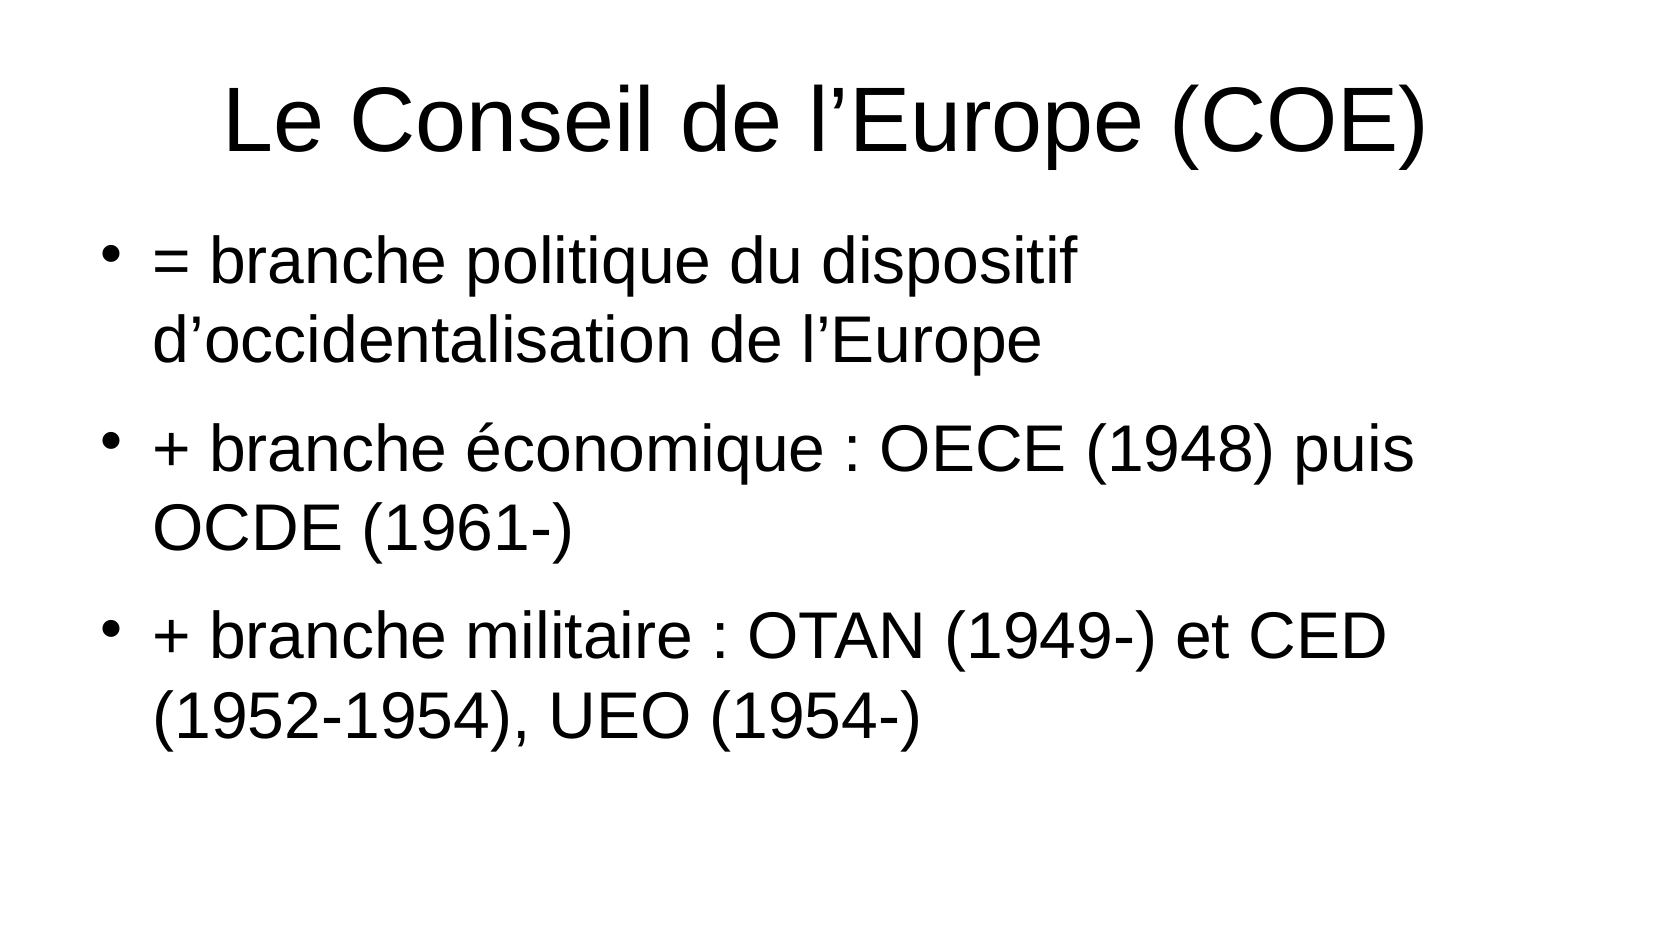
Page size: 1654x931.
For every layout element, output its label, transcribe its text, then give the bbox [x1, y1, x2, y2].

text_box = branche politique du dispositif d’occidentalisation de l’Europe + branche économique : OECE (1948) puis OCDE (1961-) + branche militaire : OTAN (1949-) et CED (1952-1954), UEO (1954-) [82, 217, 1571, 757]
text_box Le Conseil de l’Europe (COE) [82, 37, 1571, 193]
